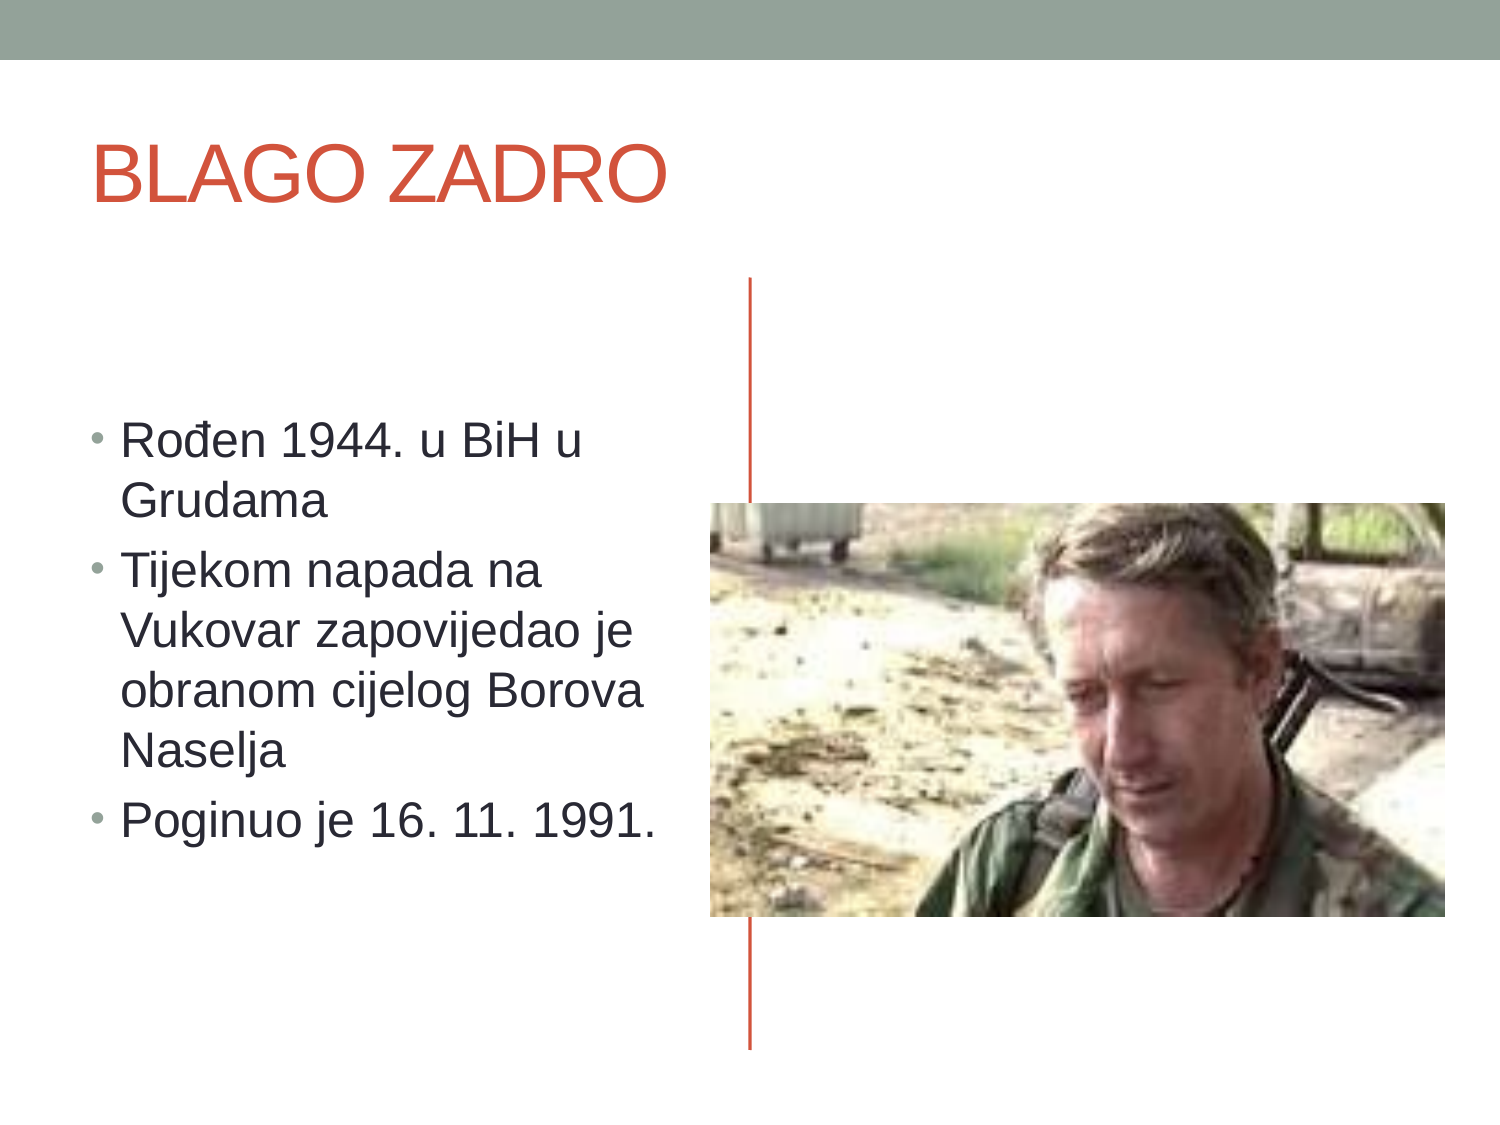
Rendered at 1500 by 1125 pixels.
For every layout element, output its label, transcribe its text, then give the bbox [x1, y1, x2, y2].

list Rođen 1944. u BiH u Grudama Tijekom napada na Vukovar zapovijedao je obranom cijelog Borova Naselja Poginuo je 16. 11. 1991. [75, 399, 720, 1049]
title BLAGO ZADRO [75, 87, 1425, 250]
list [710, 503, 1446, 918]
